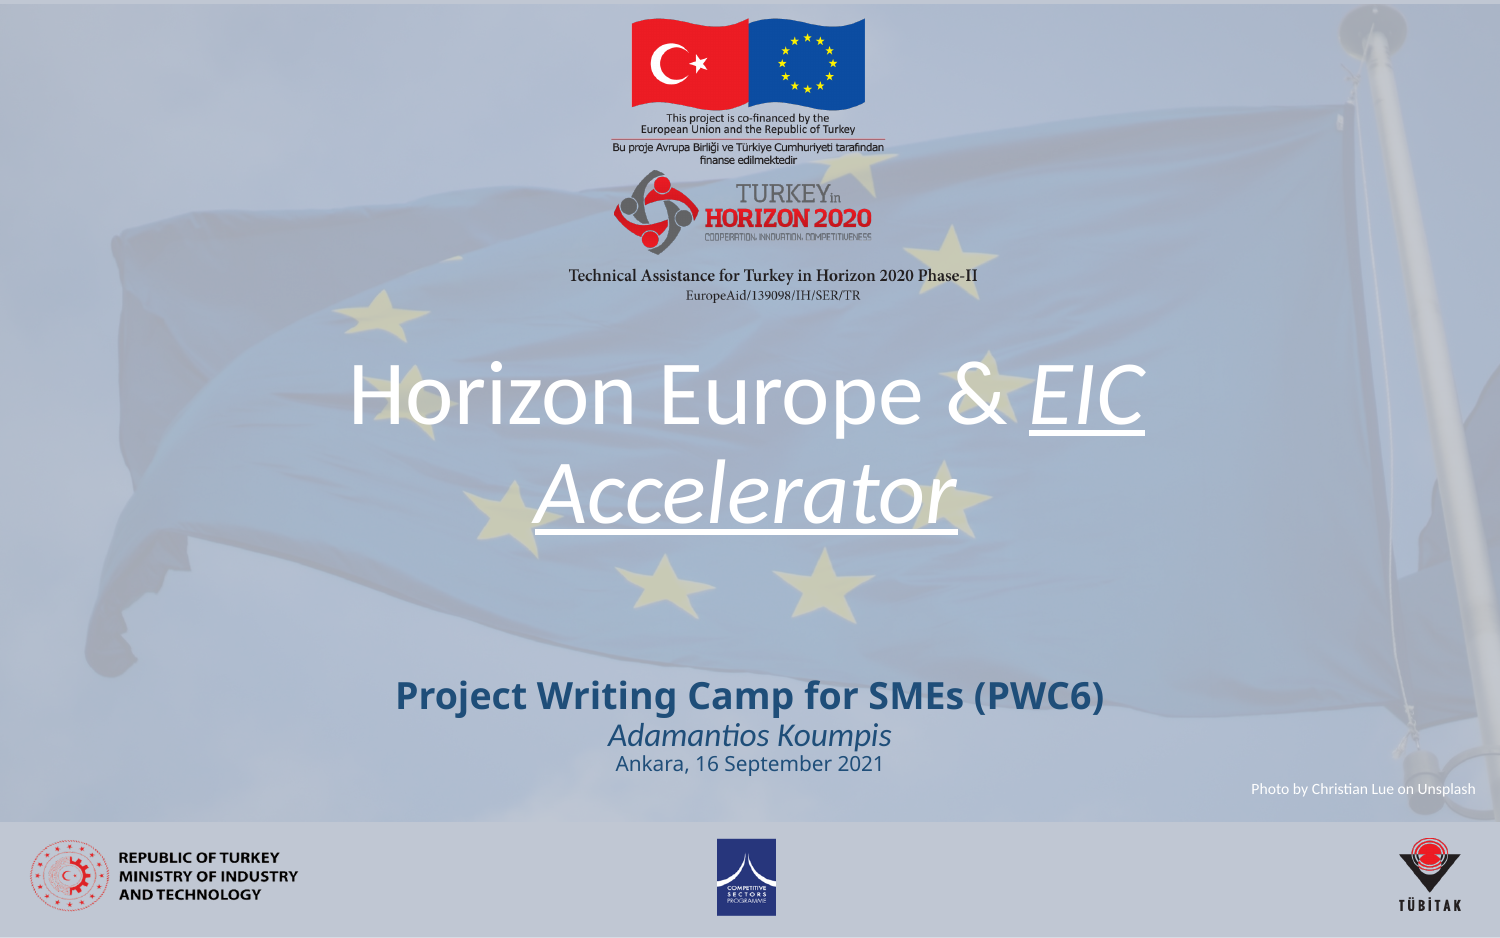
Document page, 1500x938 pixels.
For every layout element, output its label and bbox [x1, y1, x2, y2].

picture [25, 836, 303, 915]
picture [1386, 835, 1468, 916]
picture [717, 838, 776, 916]
picture [0, 0, 1500, 822]
